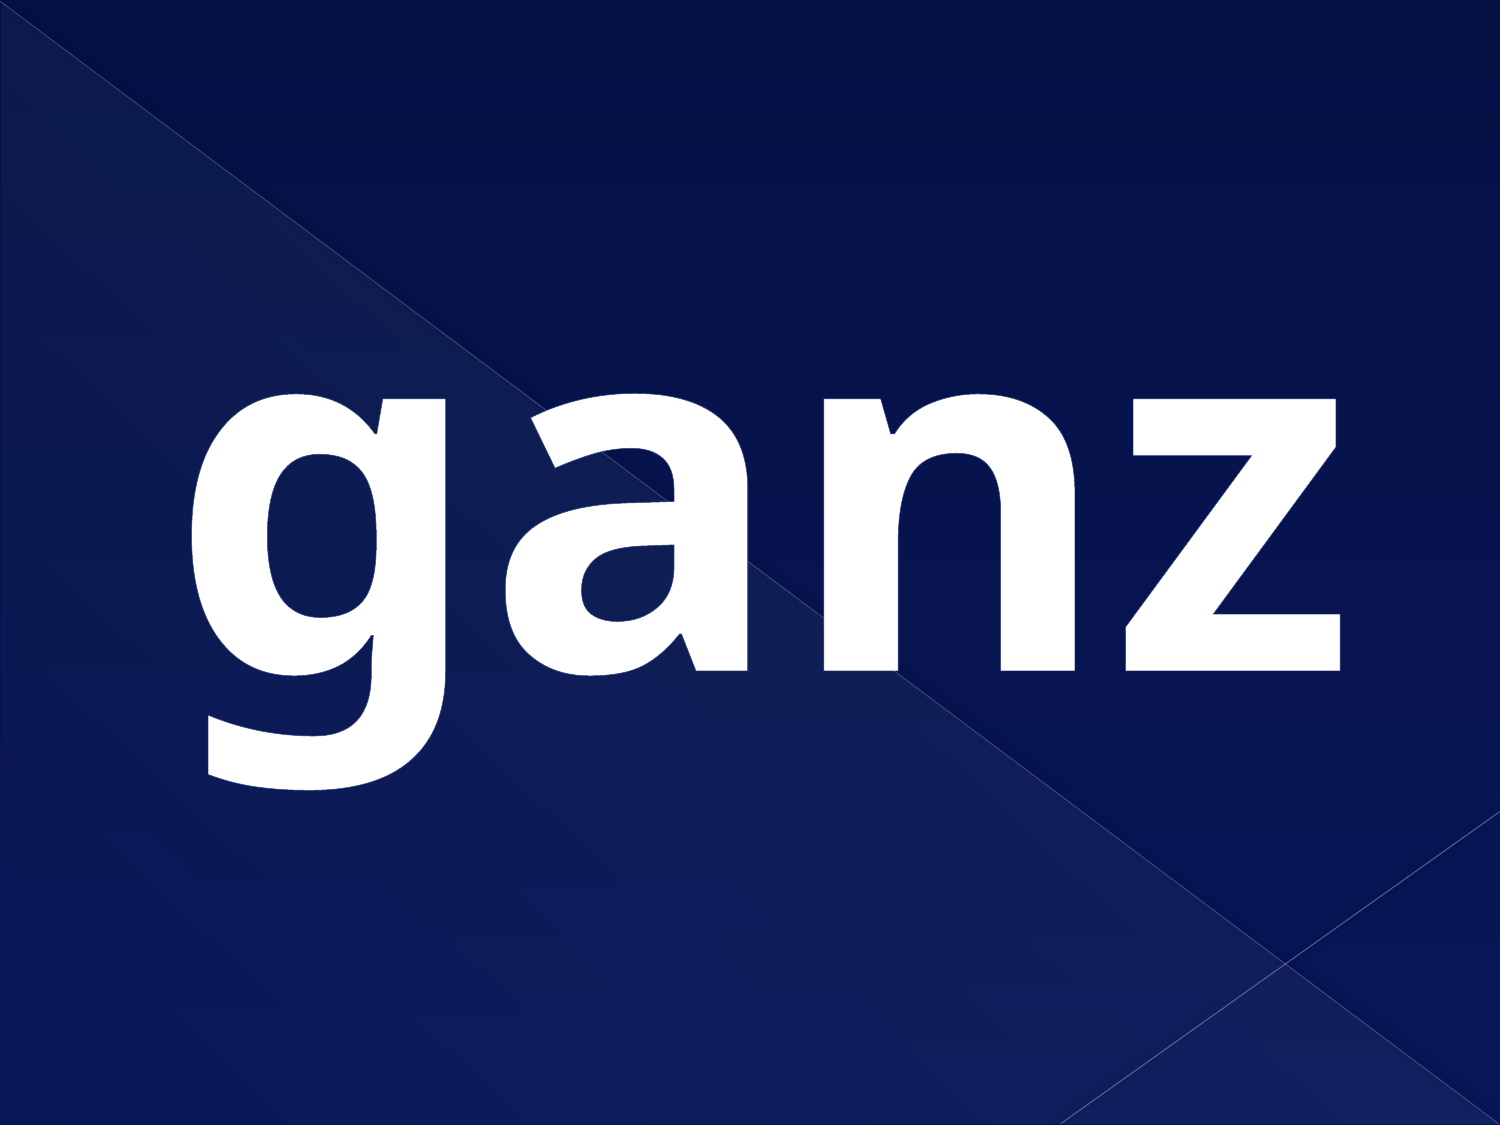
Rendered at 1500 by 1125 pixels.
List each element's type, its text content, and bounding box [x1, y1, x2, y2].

title ganz [75, 99, 1425, 844]
